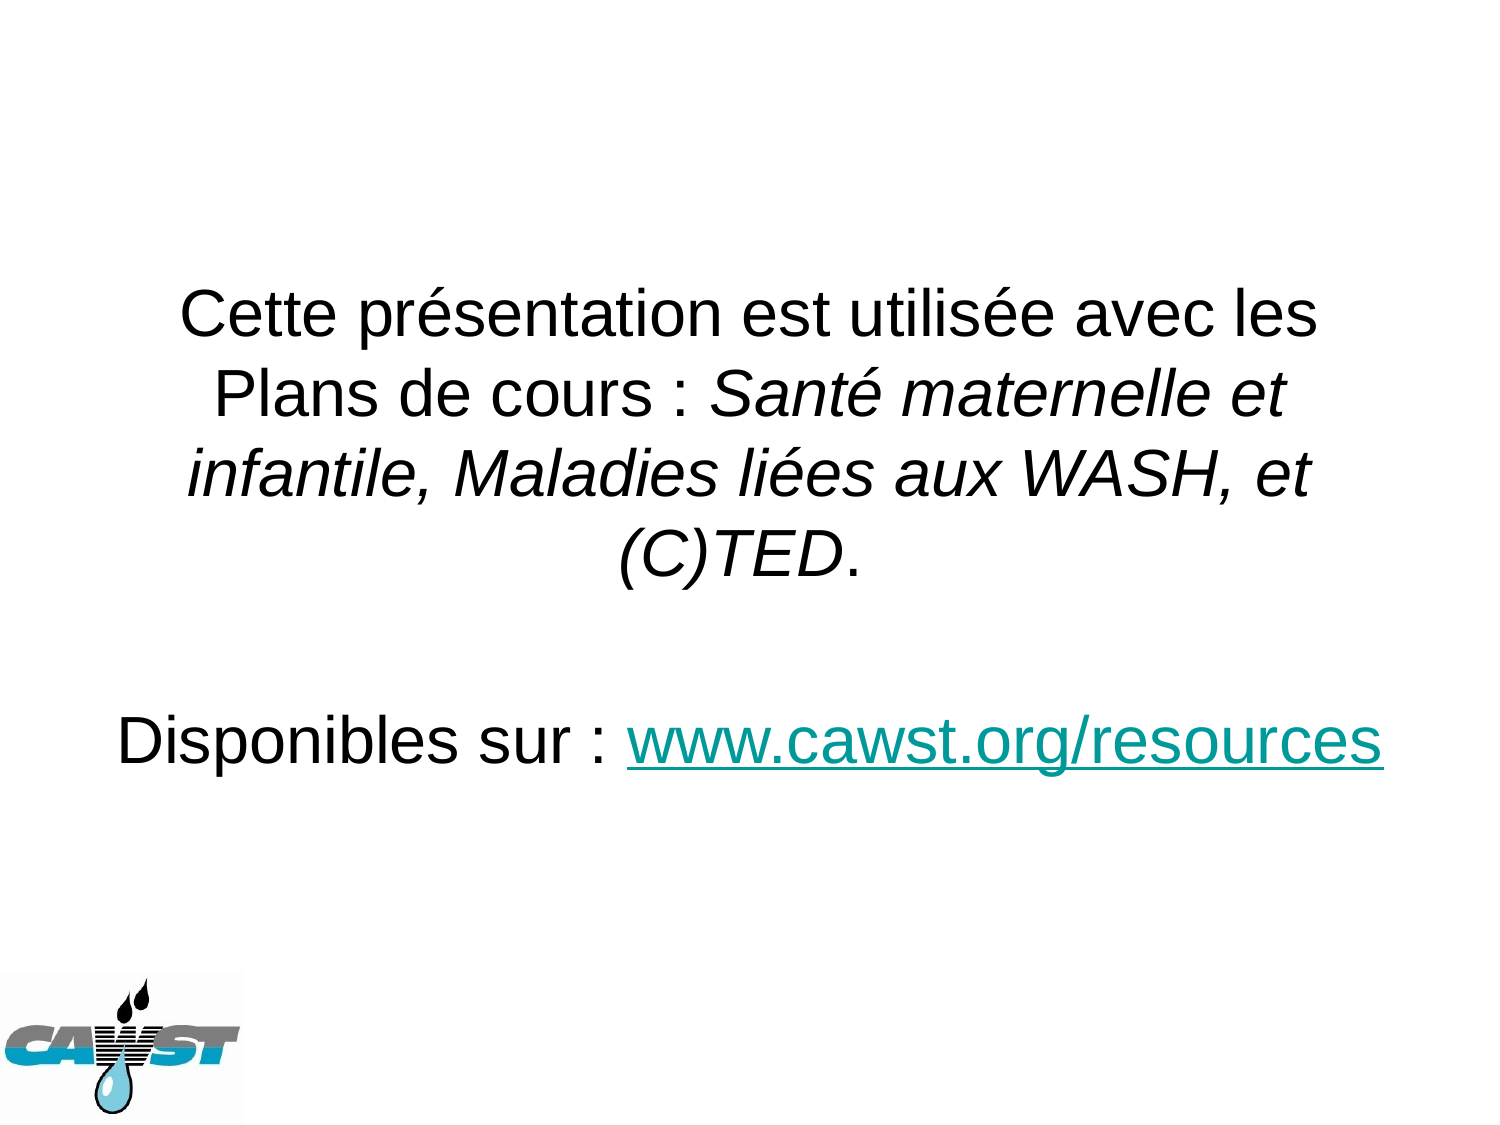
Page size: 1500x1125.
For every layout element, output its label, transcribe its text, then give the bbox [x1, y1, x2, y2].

picture [0, 972, 245, 1125]
list Cette présentation est utilisée avec les Plans de cours : Santé maternelle et infantile, Maladies liées aux WASH, et (C)TED. Disponibles sur : www.cawst.org/resources [75, 262, 1425, 1005]
